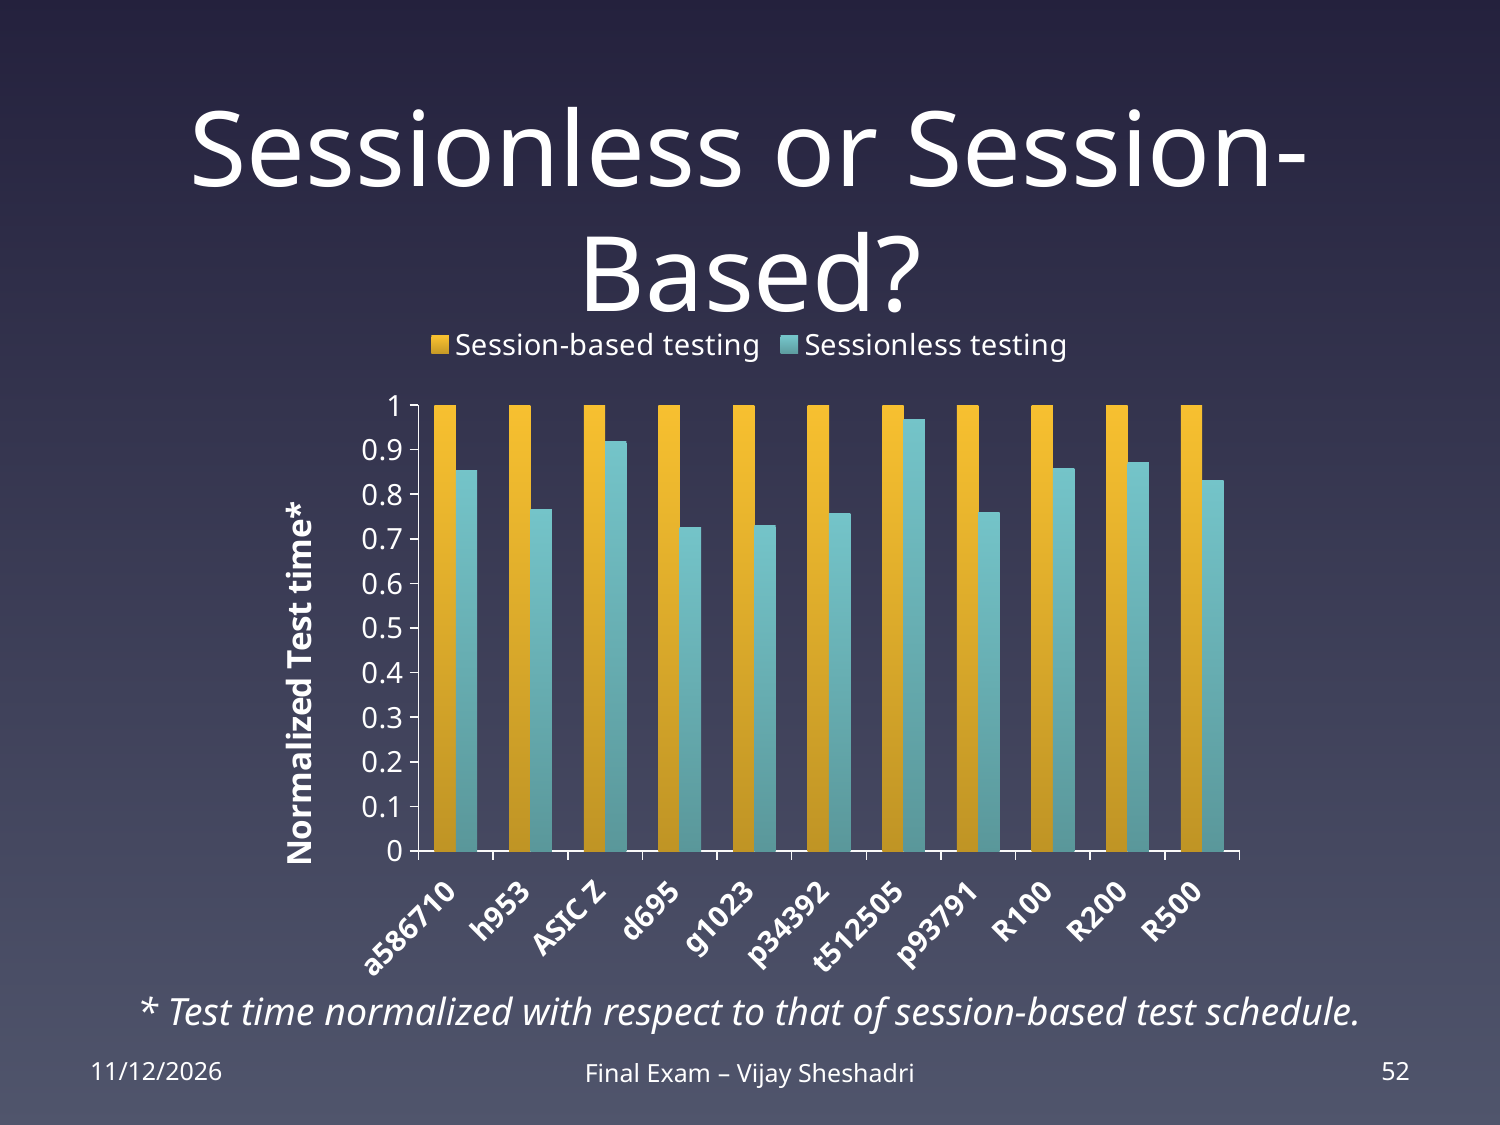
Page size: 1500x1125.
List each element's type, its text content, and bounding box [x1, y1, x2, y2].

slide_number 52 [1074, 1042, 1425, 1103]
chart [239, 307, 1261, 1000]
title Sessionless or Session-Based? [75, 75, 1425, 263]
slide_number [75, 1042, 425, 1103]
text_box * Test time normalized with respect to that of session-based test schedule. [50, 980, 1450, 1041]
footer Final Exam – Vijay Sheshadri [512, 1042, 988, 1103]
